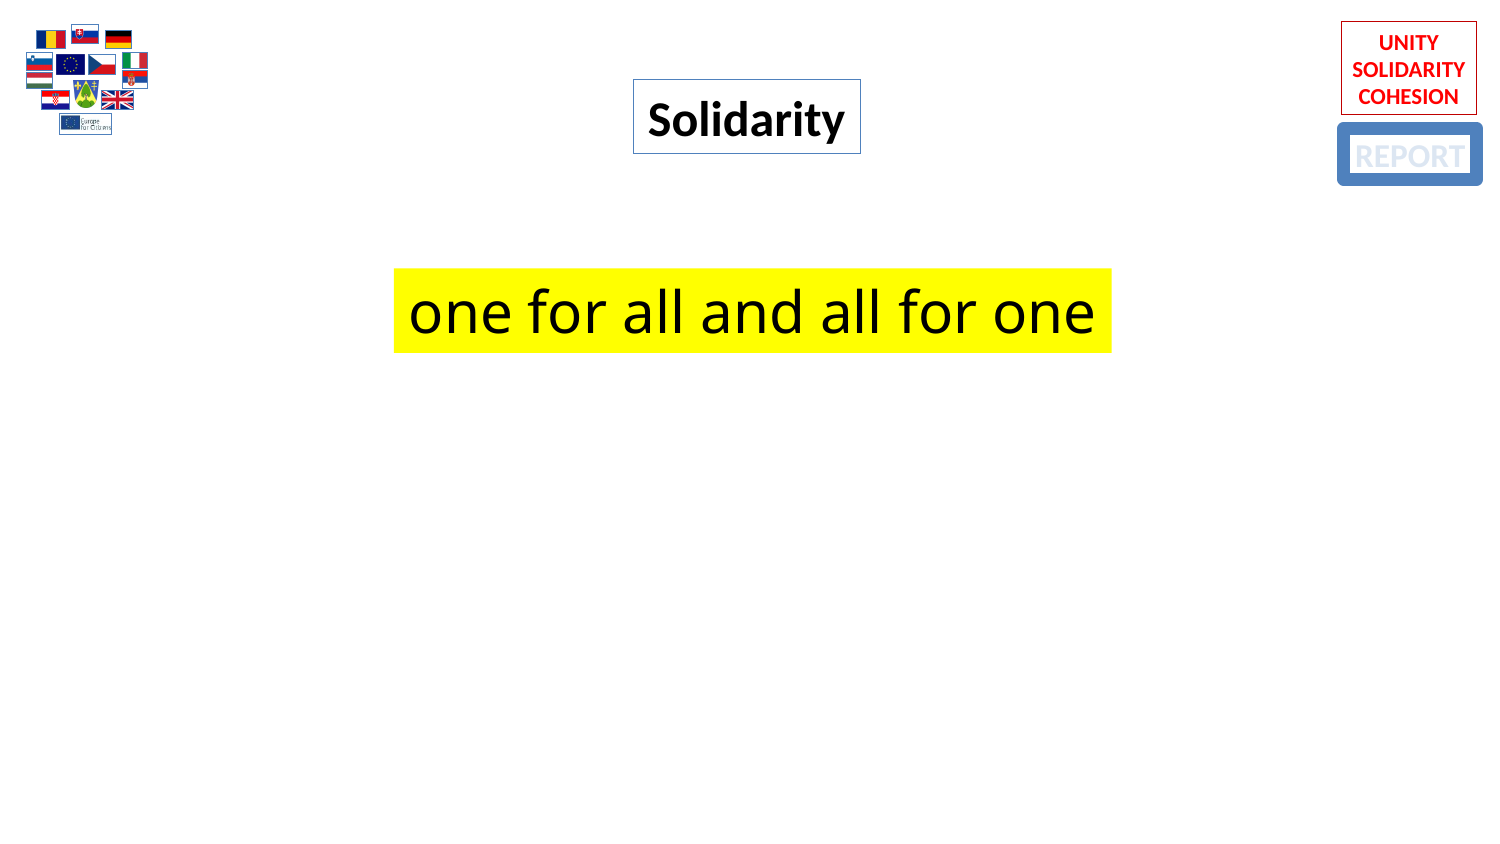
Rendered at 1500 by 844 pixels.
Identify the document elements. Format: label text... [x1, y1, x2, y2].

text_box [26, 24, 148, 135]
text_box REPORT [1343, 128, 1477, 180]
text_box Solidarity [633, 79, 861, 154]
text_box UNITY SOLIDARITY COHESION [1341, 21, 1477, 115]
text_box one for all and all for one [393, 268, 1112, 353]
